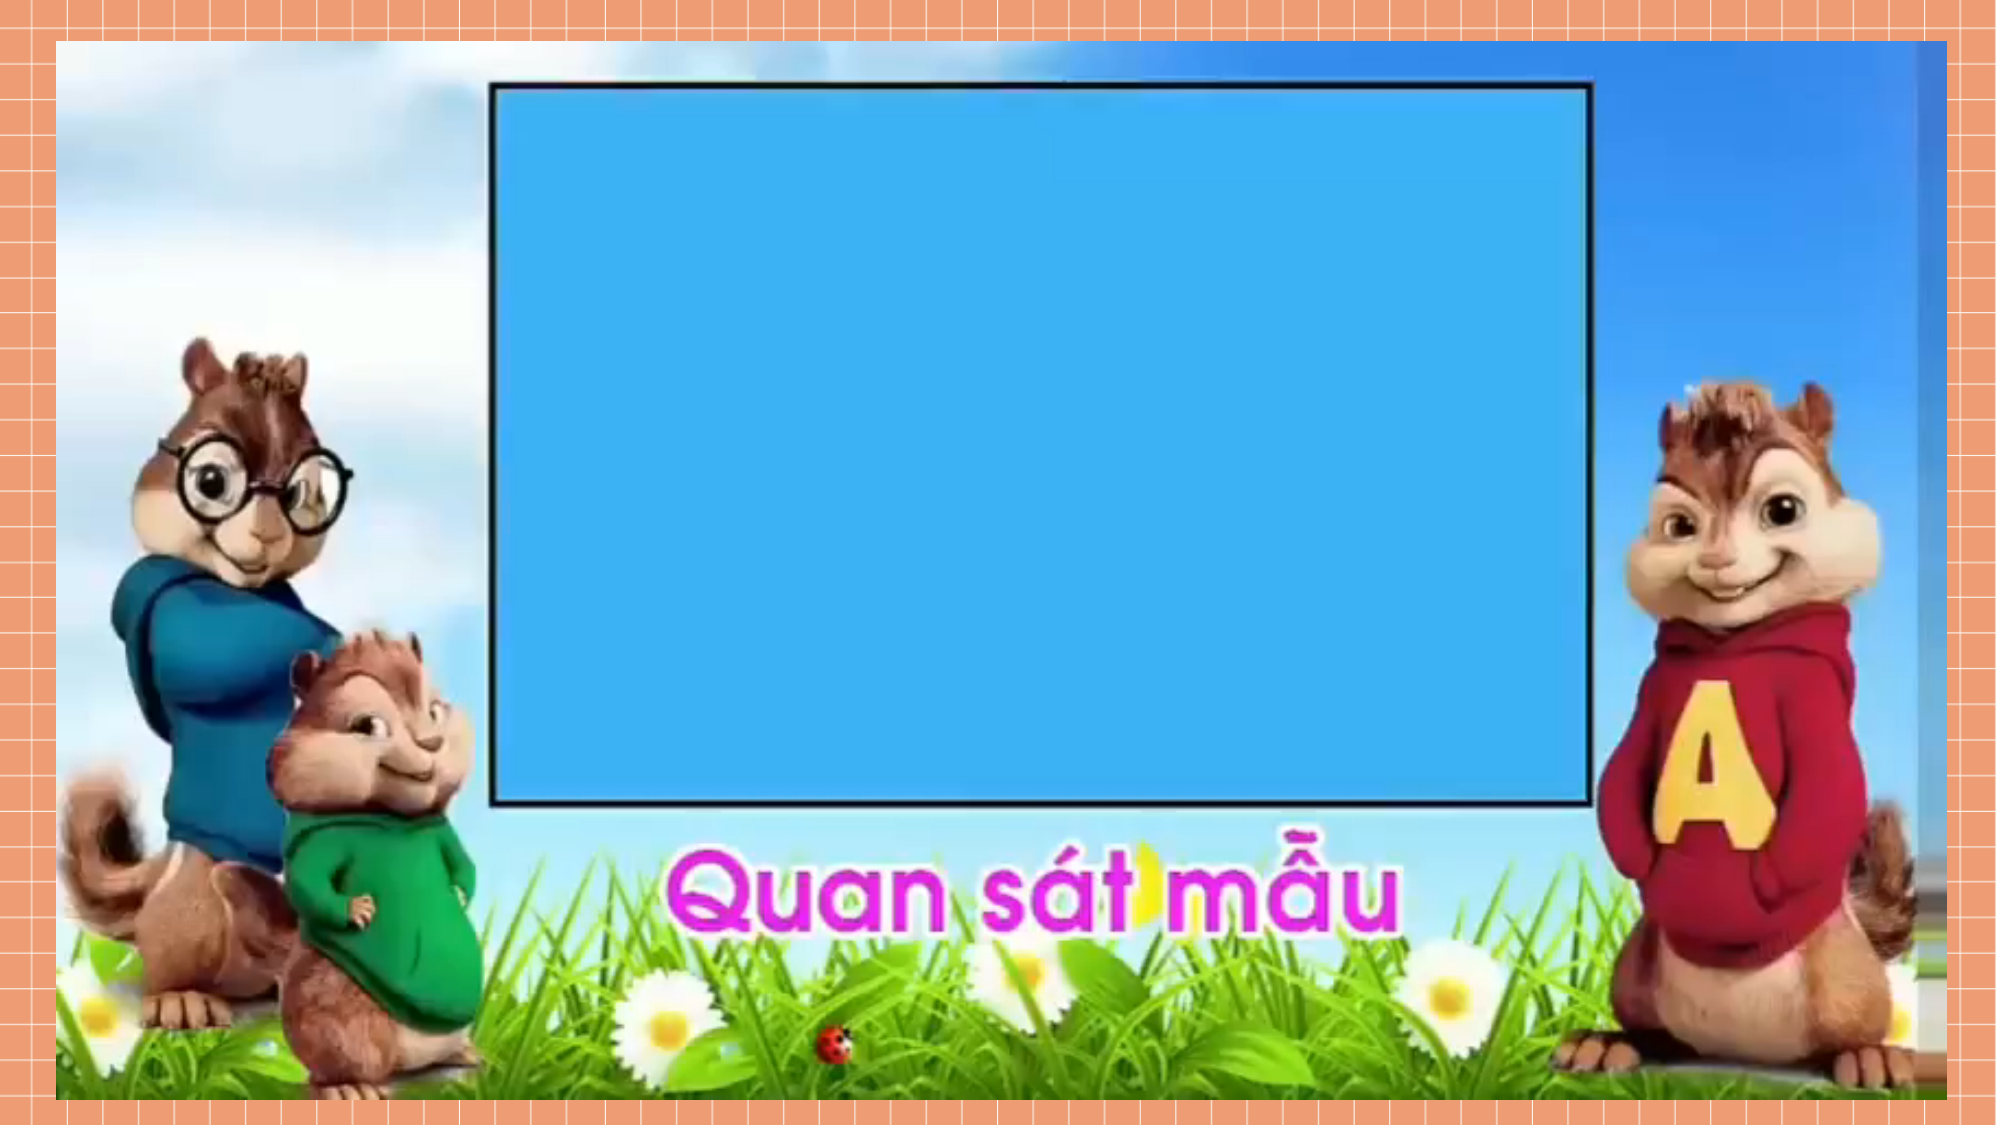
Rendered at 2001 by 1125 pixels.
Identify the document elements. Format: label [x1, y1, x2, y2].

text_box [55, 40, 1948, 1100]
picture [0, 0, 1997, 1125]
